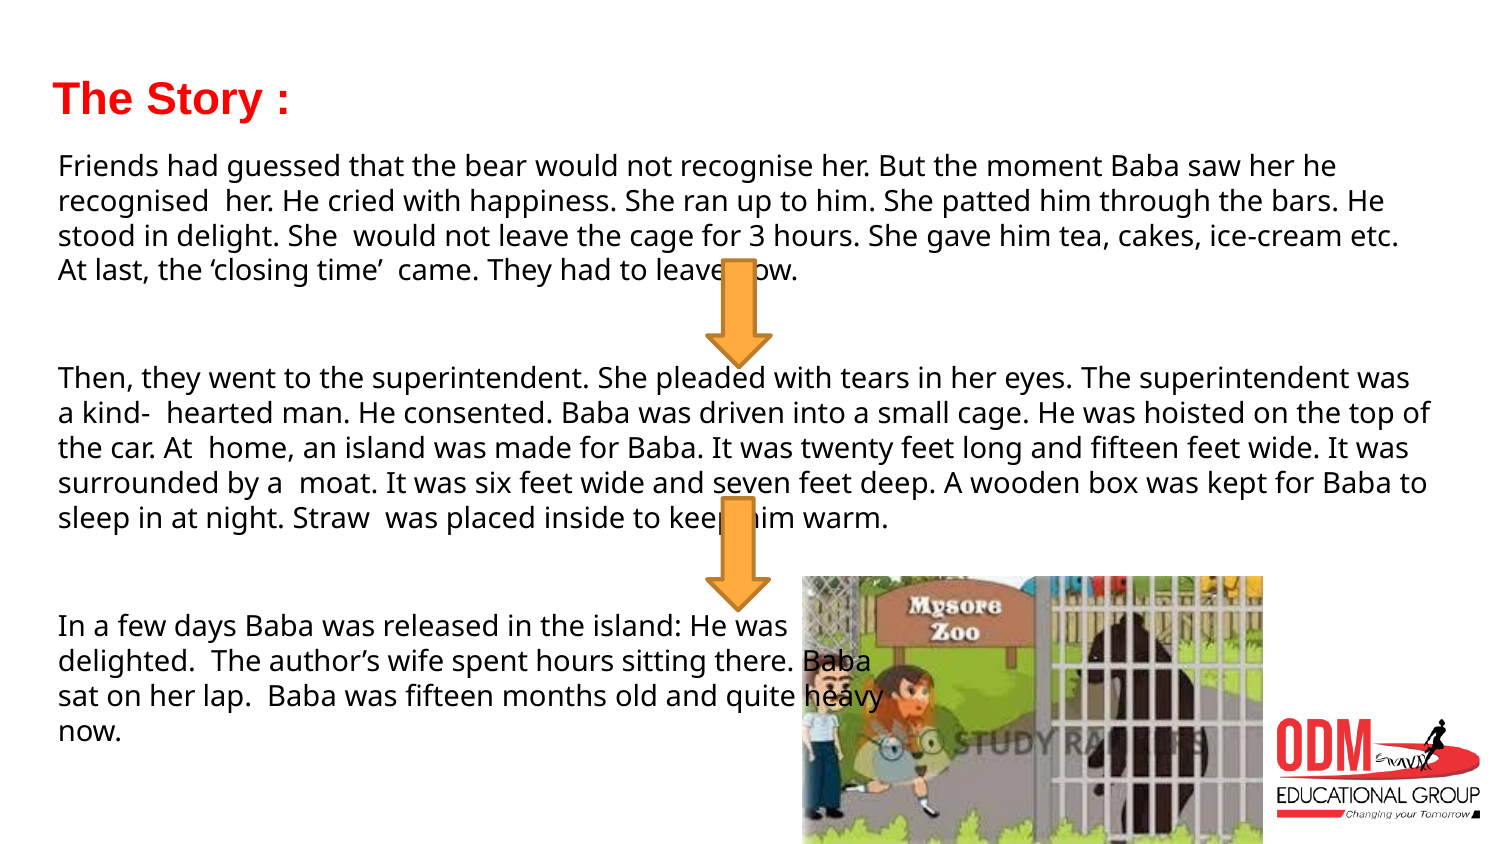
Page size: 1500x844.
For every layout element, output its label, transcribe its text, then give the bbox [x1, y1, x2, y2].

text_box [704, 257, 774, 370]
picture [1277, 717, 1480, 819]
title The Story : [50, 67, 295, 211]
picture [802, 576, 1263, 844]
text_box Friends had guessed that the bear would not recognise her. But the moment Baba saw her he recognised her. He cried with happiness. She ran up to him. She patted him through the bars. He stood in delight. She would not leave the cage for 3 hours. She gave him tea, cakes, ice-cream etc. At last, the ‘closing time’ came. They had to leave now. Then, they went to the superintendent. She pleaded with tears in her eyes. The superintendent was a kind- hearted man. He consented. Baba was driven into a small cage. He was hoisted on the top of the car. At home, an island was made for Baba. It was twenty feet long and fifteen feet wide. It was surrounded by a moat. It was six feet wide and seven feet deep. A wooden box was kept for Baba to sleep in at night. Straw was placed inside to keep him warm. In a few days Baba was released in the island: He was delighted. The author’s wife spent hours sitting there. Baba sat on her lap. Baba was fifteen months old and quite heavy now. [55, 144, 1433, 748]
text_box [704, 496, 772, 613]
